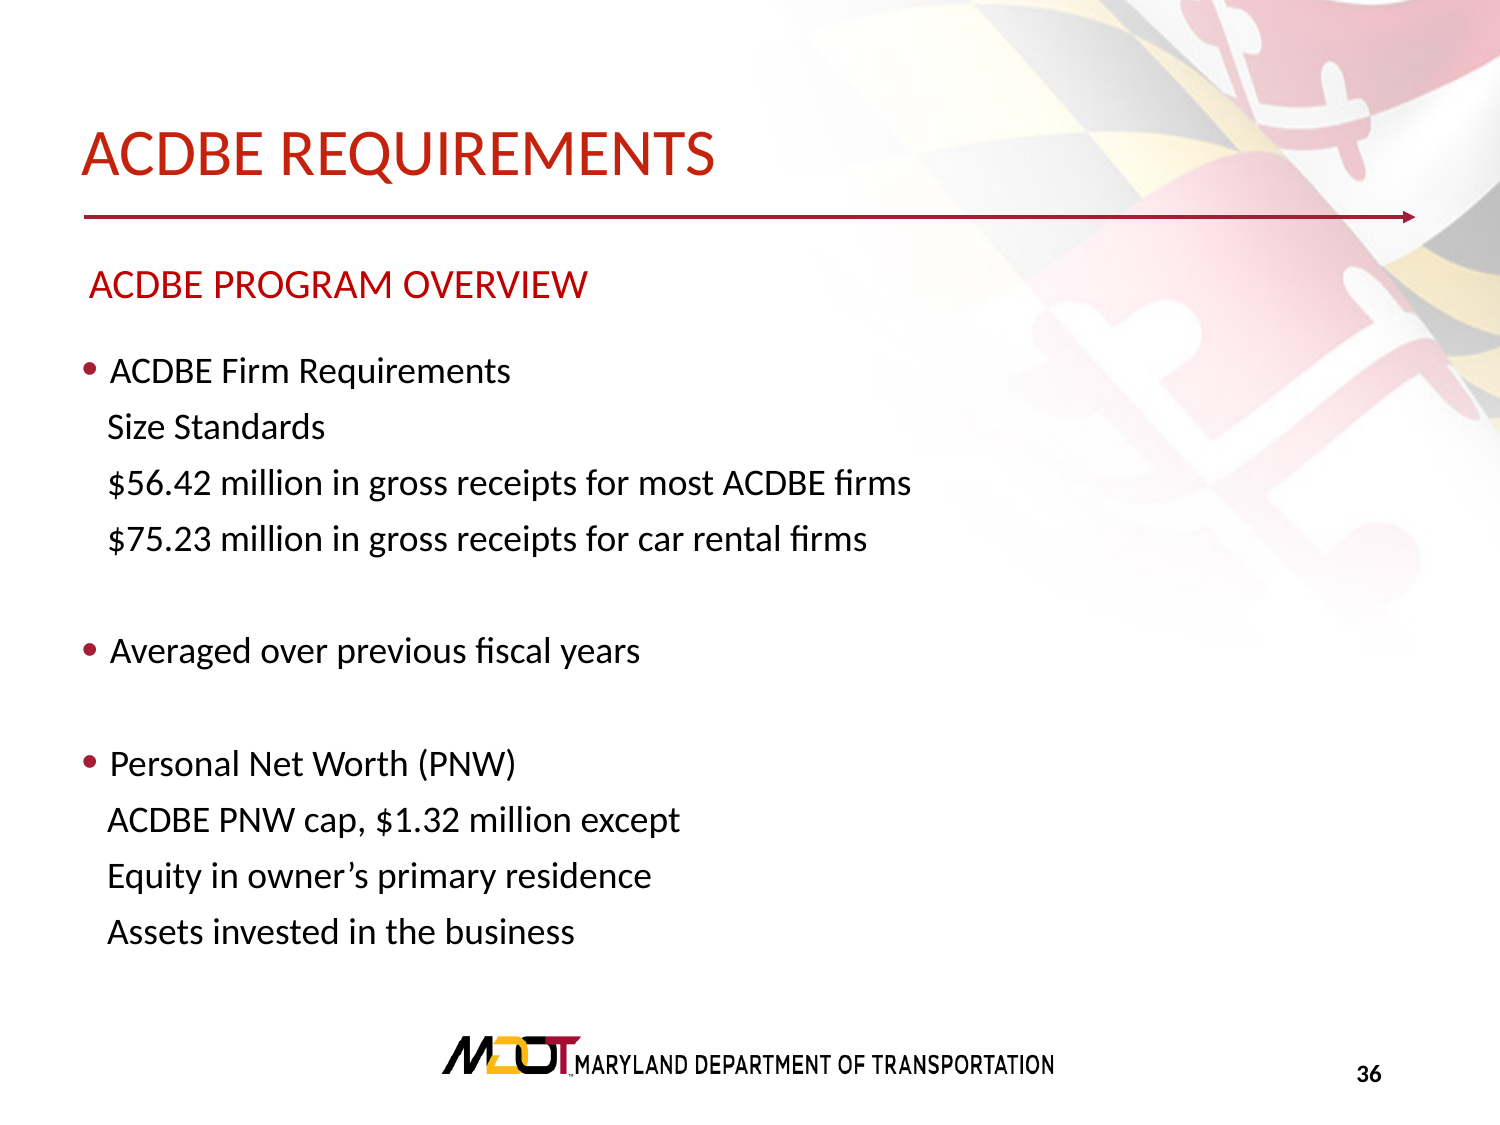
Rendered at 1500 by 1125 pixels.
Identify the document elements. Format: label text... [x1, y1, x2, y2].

text_box Acdbe requirements [66, 110, 1484, 225]
text_box ACDBE PROGRAM Overview [73, 249, 638, 315]
picture [0, 0, 1500, 1125]
slide_number 35 [1059, 1042, 1397, 1103]
list ACDBE Firm Requirements Size Standards $56.42 million in gross receipts for most ACDBE firms $75.23 million in gross receipts for car rental firms Averaged over previous fiscal years Personal Net Worth (PNW) ACDBE PNW cap, $1.32 million except Equity in owner’s primary residence Assets invested in the business [66, 282, 1420, 997]
